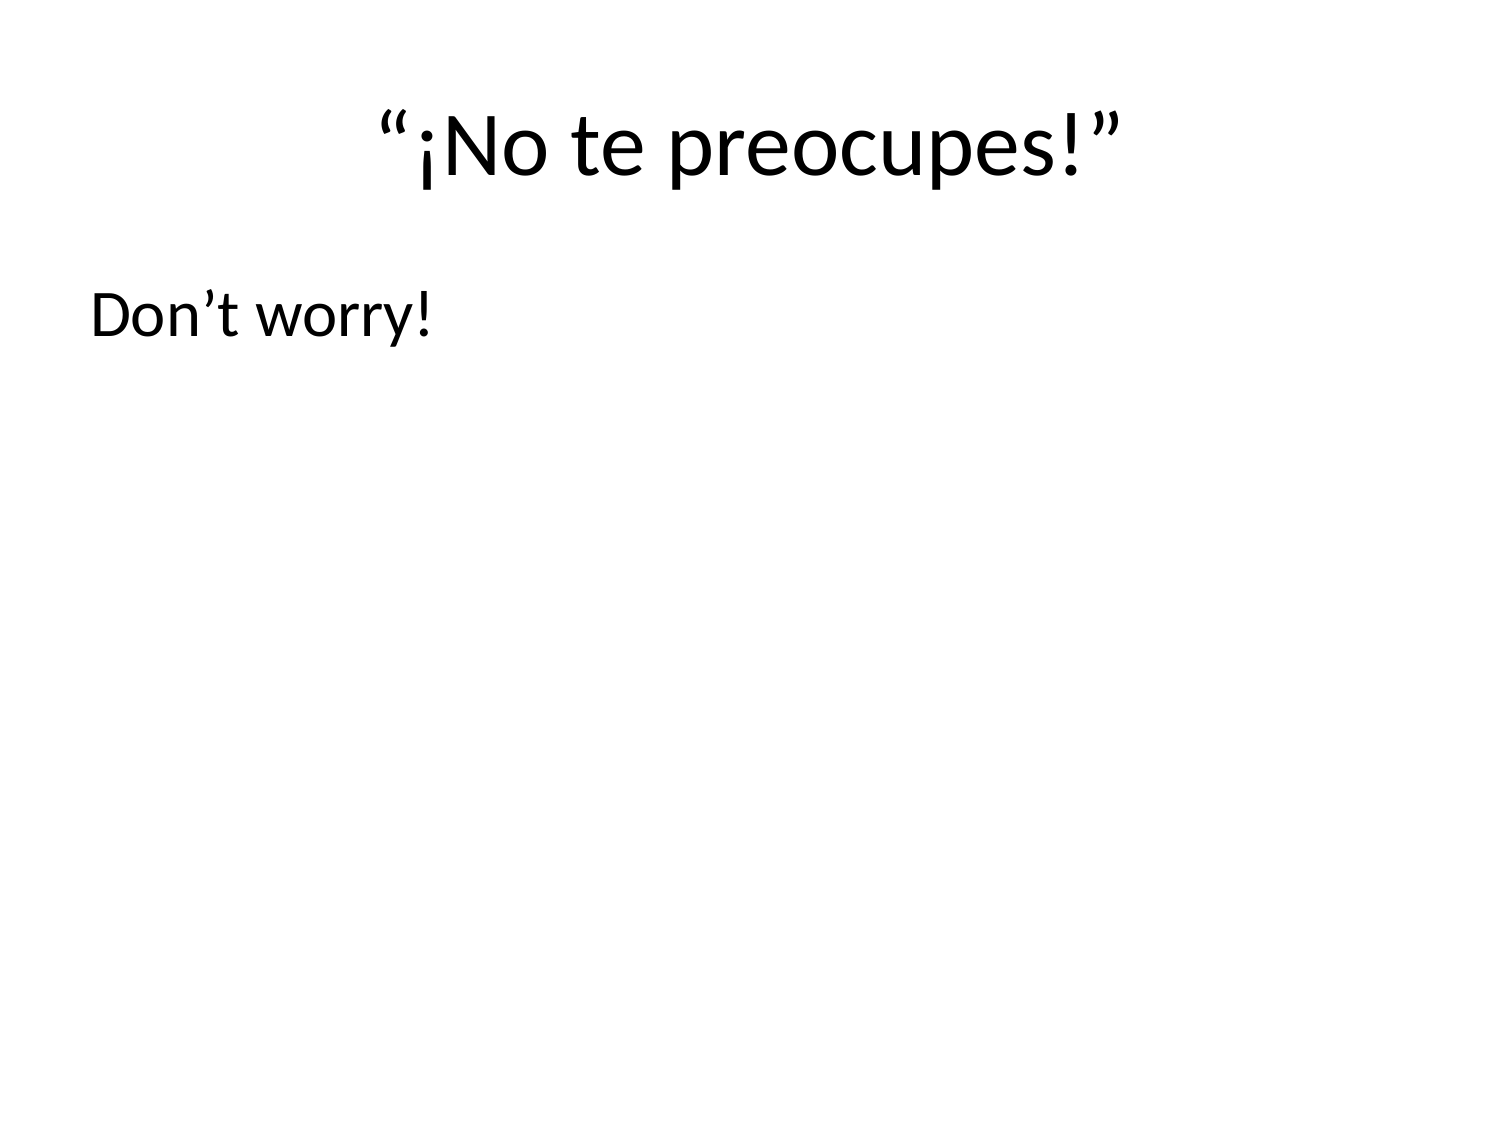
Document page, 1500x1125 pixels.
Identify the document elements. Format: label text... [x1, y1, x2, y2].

title “¡No te preocupes!” [75, 45, 1425, 233]
list Don’t worry! [75, 262, 1425, 1005]
